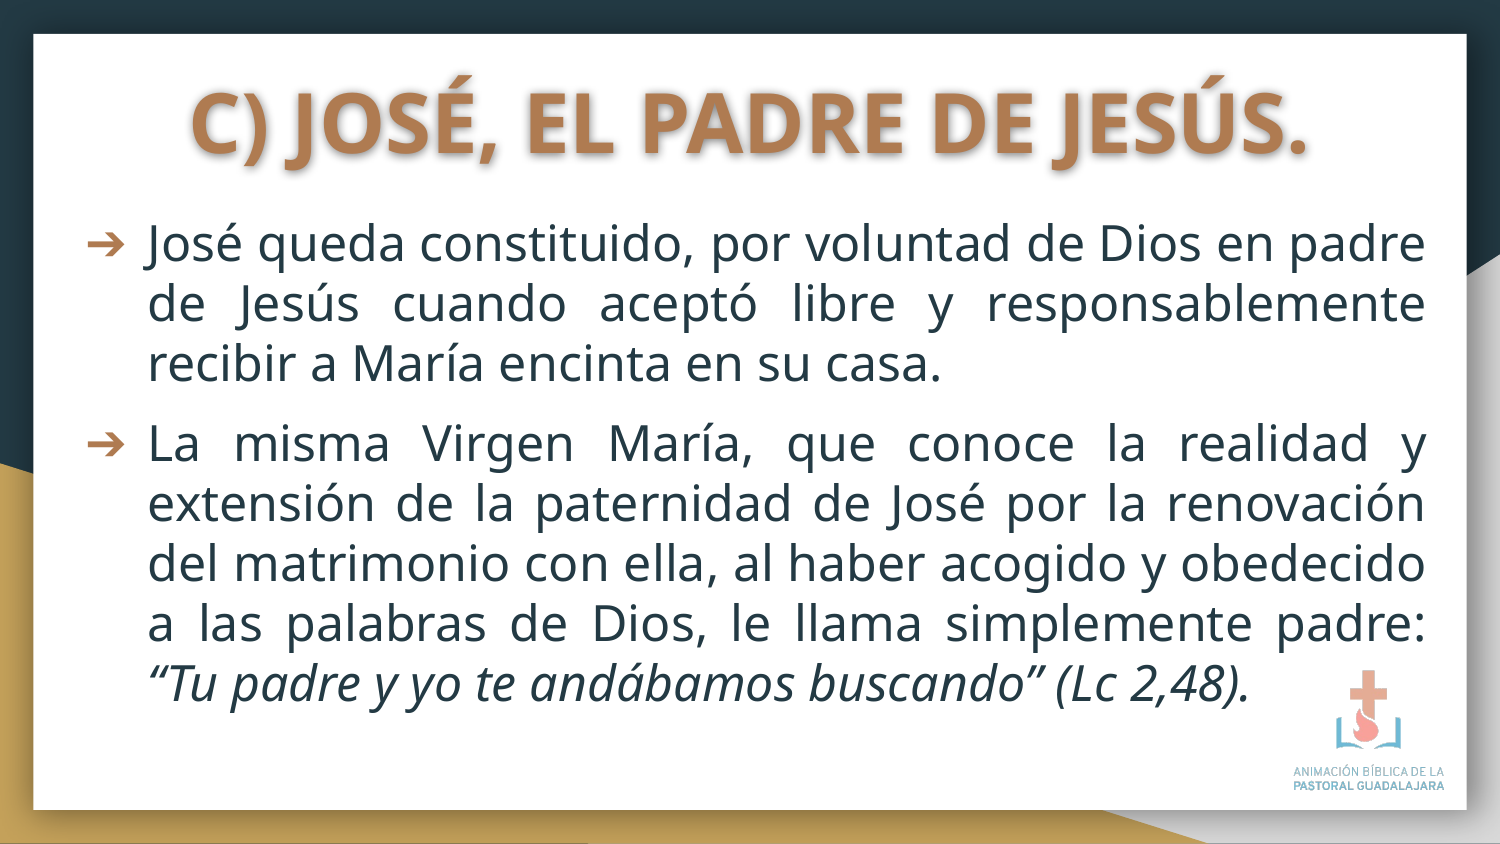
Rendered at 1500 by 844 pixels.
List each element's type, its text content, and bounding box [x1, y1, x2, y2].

title C) JOSÉ, EL PADRE DE JESÚS. [98, 55, 1402, 151]
picture [1286, 664, 1455, 798]
list José queda constituido, por voluntad de Dios en padre de Jesús cuando aceptó libre y responsablemente recibir a María encinta en su casa. La misma Virgen María, que conoce la realidad y extensión de la paternidad de José por la renovación del matrimonio con ella, al haber acogido y obedecido a las palabras de Dios, le llama simplemente padre: “Tu padre y yo te andábamos buscando” (Lc 2,48). [57, 196, 1443, 731]
